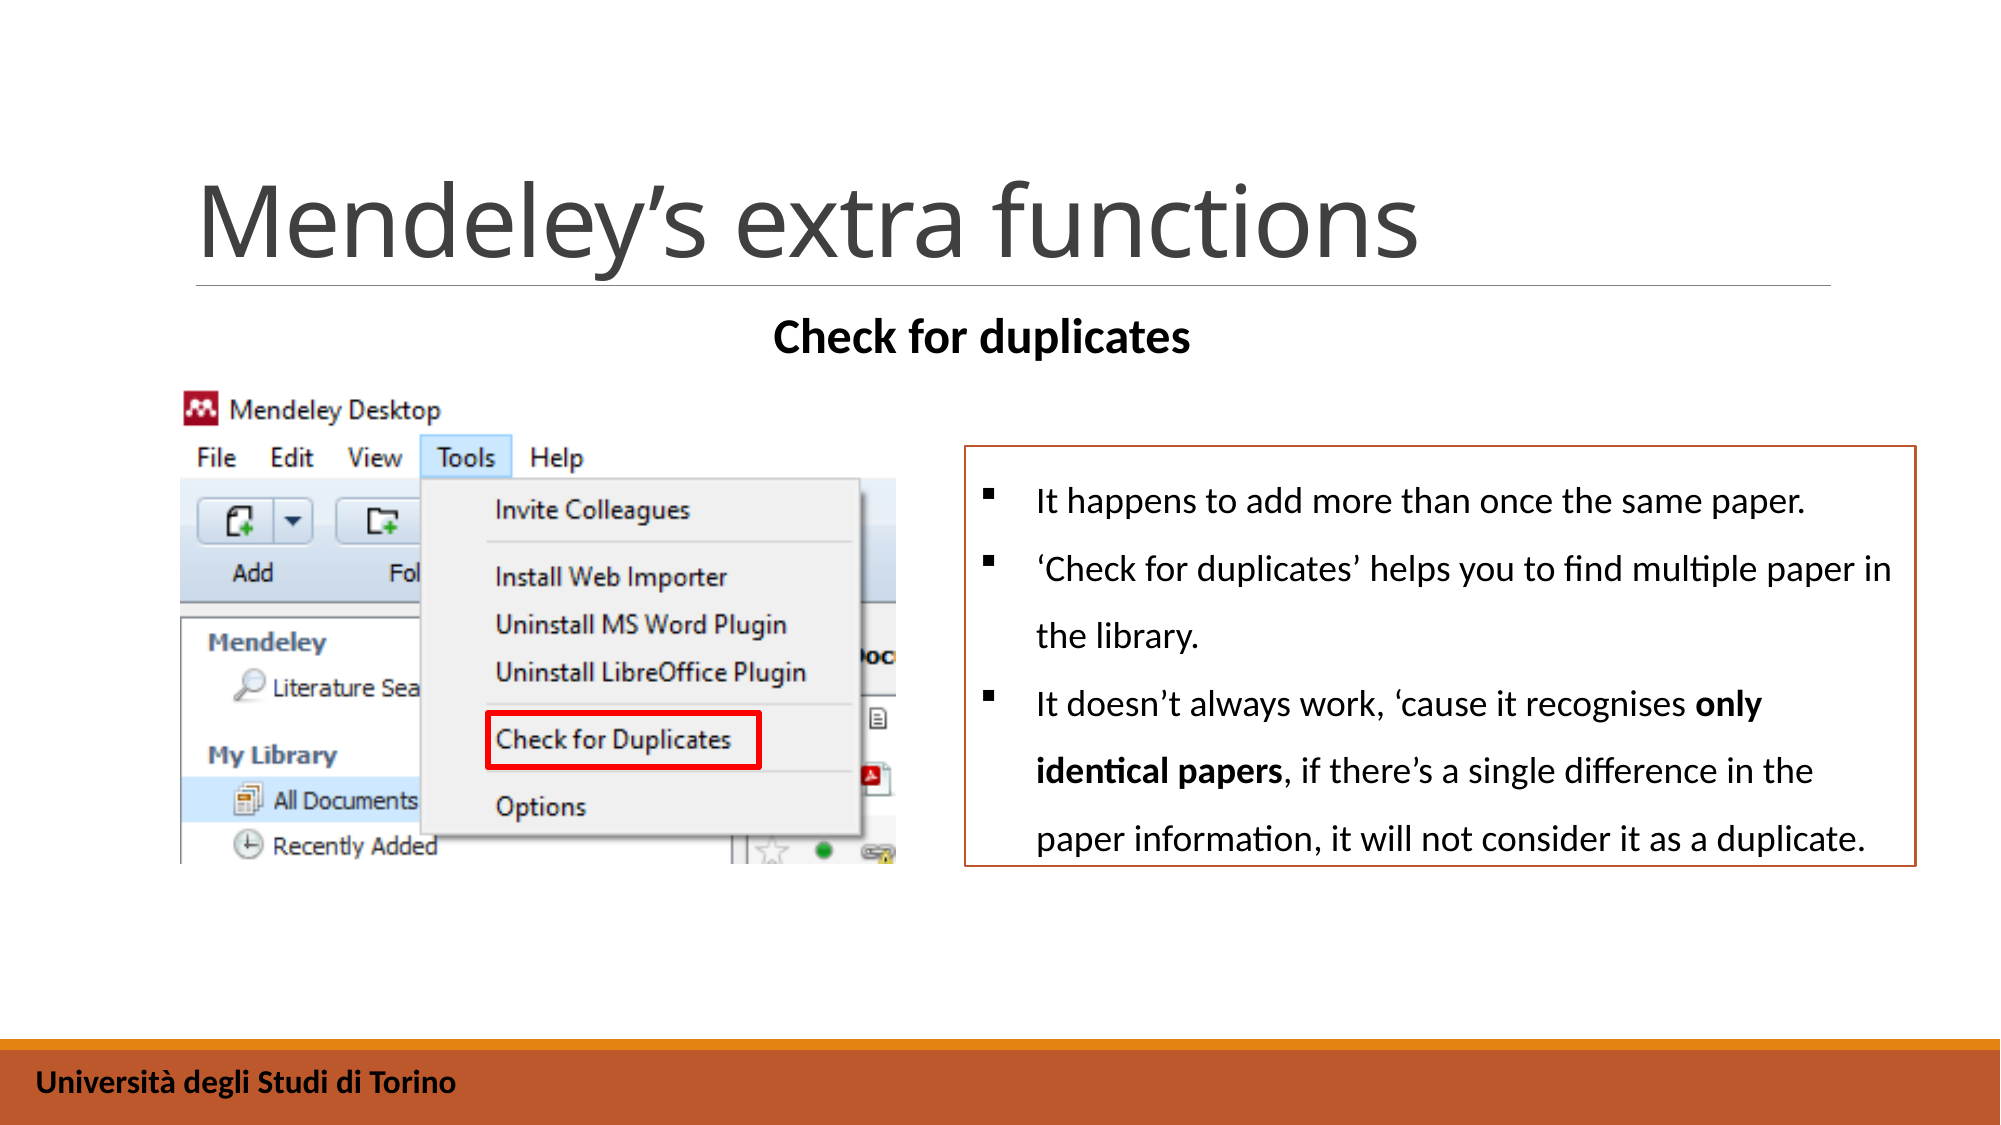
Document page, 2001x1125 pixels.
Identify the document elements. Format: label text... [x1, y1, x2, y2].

text_box Università degli Studi di Torino [20, 1053, 564, 1108]
picture [179, 385, 897, 864]
text_box It happens to add more than once the same paper. ‘Check for duplicates’ helps you to find multiple paper in the library. It doesn’t always work, ‘cause it recognises only identical papers, if there’s a single difference in the paper information, it will not consider it as a duplicate. [964, 445, 1917, 867]
title Mendeley’s extra functions [180, 47, 1830, 285]
text_box Check for duplicates [758, 295, 1474, 371]
